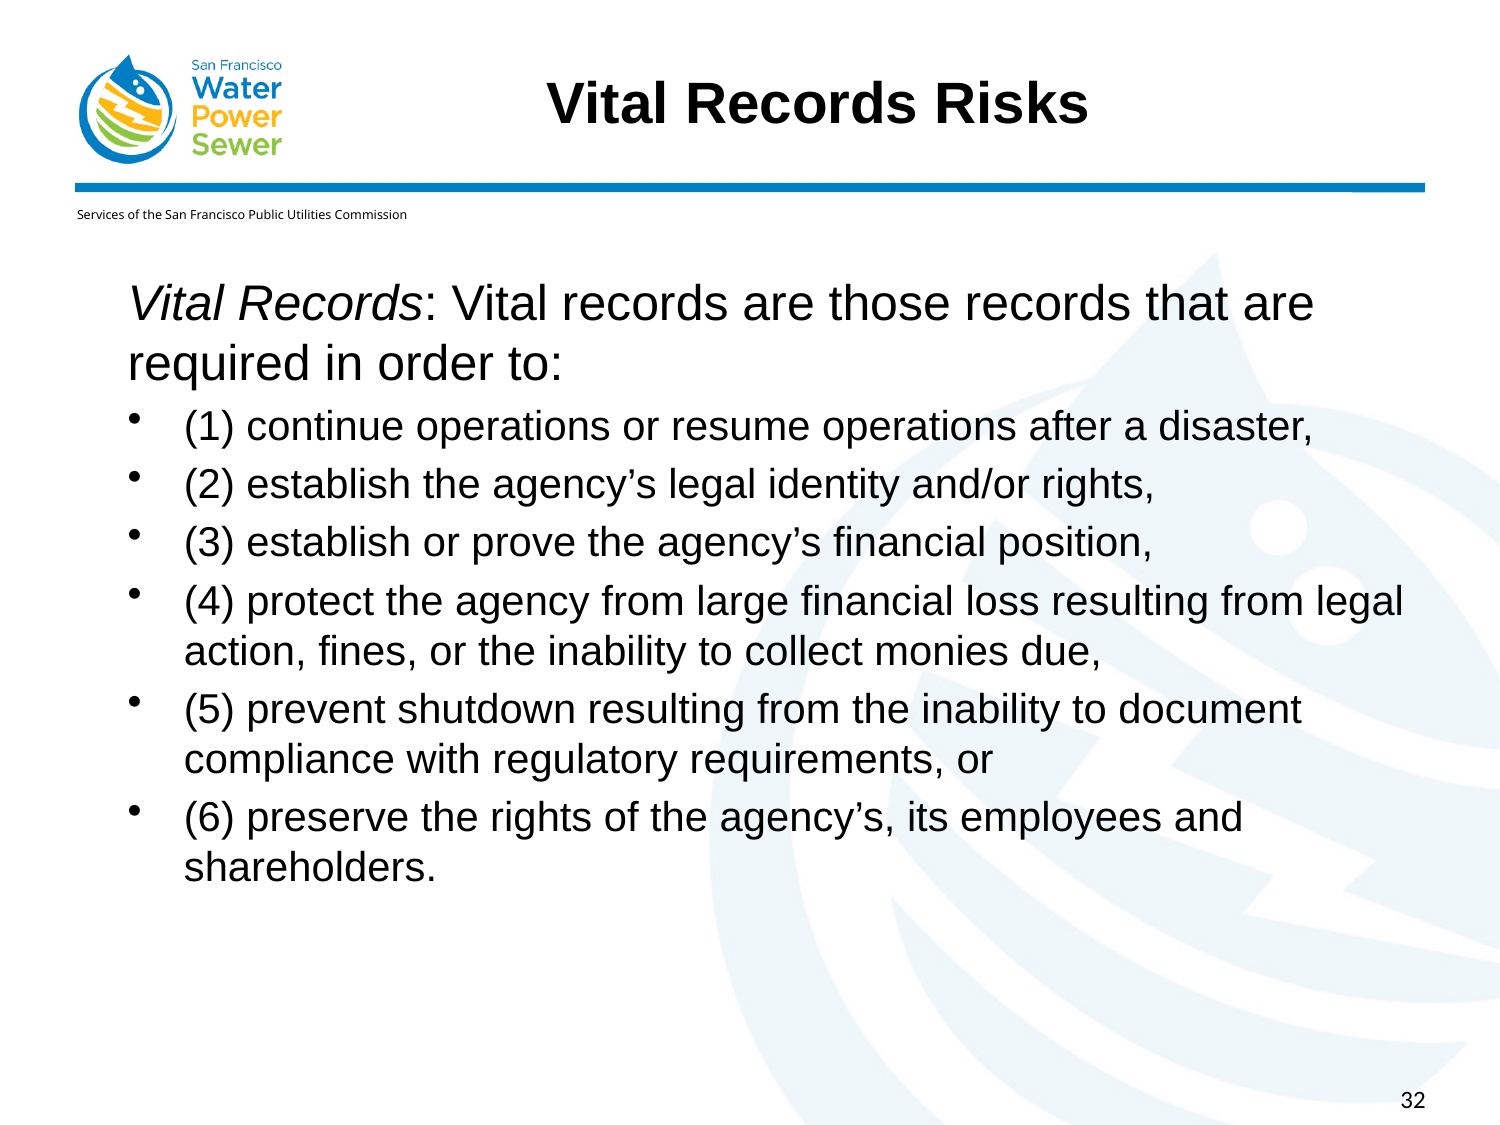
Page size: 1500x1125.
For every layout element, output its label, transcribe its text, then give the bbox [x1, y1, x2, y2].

slide_number 32 [1080, 1045, 1442, 1122]
picture [0, 0, 1500, 1125]
title Vital Records Risks [262, 37, 1375, 175]
list Vital Records: Vital records are those records that are required in order to: (1) continue operations or resume operations after a disaster, (2) establish the agency’s legal identity and/or rights, (3) establish or prove the agency’s financial position, (4) protect the agency from large financial loss resulting from legal action, fines, or the inability to collect monies due, (5) prevent shutdown resulting from the inability to document compliance with regulatory requirements, or (6) preserve the rights of the agency’s, its employees and shareholders. [112, 262, 1425, 950]
